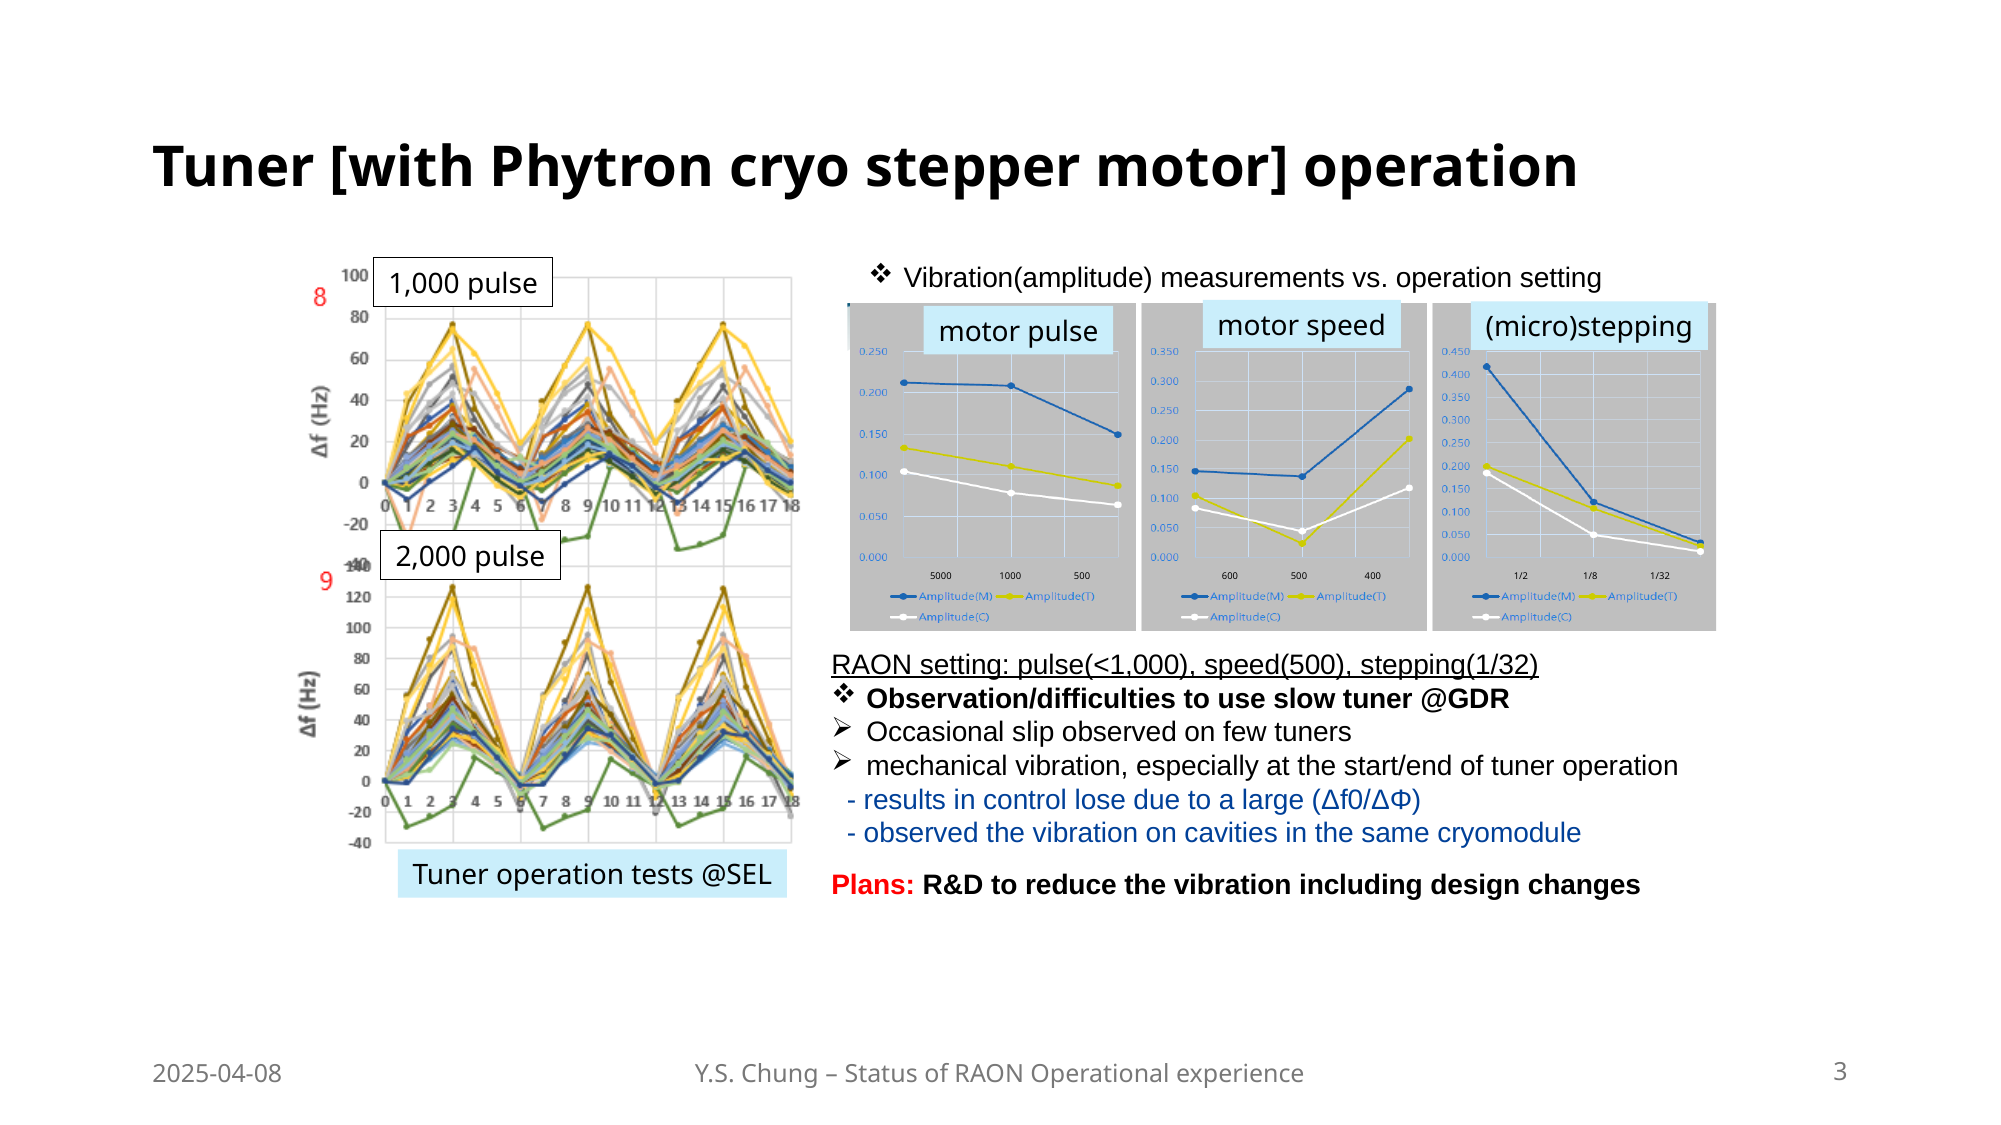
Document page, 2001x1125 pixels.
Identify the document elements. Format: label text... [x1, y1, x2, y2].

text_box Vibration(amplitude) measurements vs. operation setting [853, 252, 1626, 301]
slide_number 3 [1412, 1042, 1863, 1103]
title Tuner [with Phytron cryo stepper motor] operation [137, 59, 1863, 278]
text_box Tuner operation tests @SEL [397, 851, 787, 898]
text_box RAON setting: pulse(<1,000), speed(500), stepping(1/32) Observation/difficulties to use slow tuner @GDR Occasional slip observed on few tuners mechanical vibration, especially at the start/end of tuner operation - results in control lose due to a large (Δf0/ΔΦ) - observed the vibration on cavities in the same cryomodule [816, 638, 1750, 856]
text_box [846, 302, 1717, 631]
text_box Plans: R&D to reduce the vibration including design changes [816, 859, 1673, 909]
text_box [296, 257, 818, 851]
footer Y.S. Chung – Status of RAON Operational experience [662, 1042, 1338, 1103]
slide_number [137, 1042, 588, 1103]
